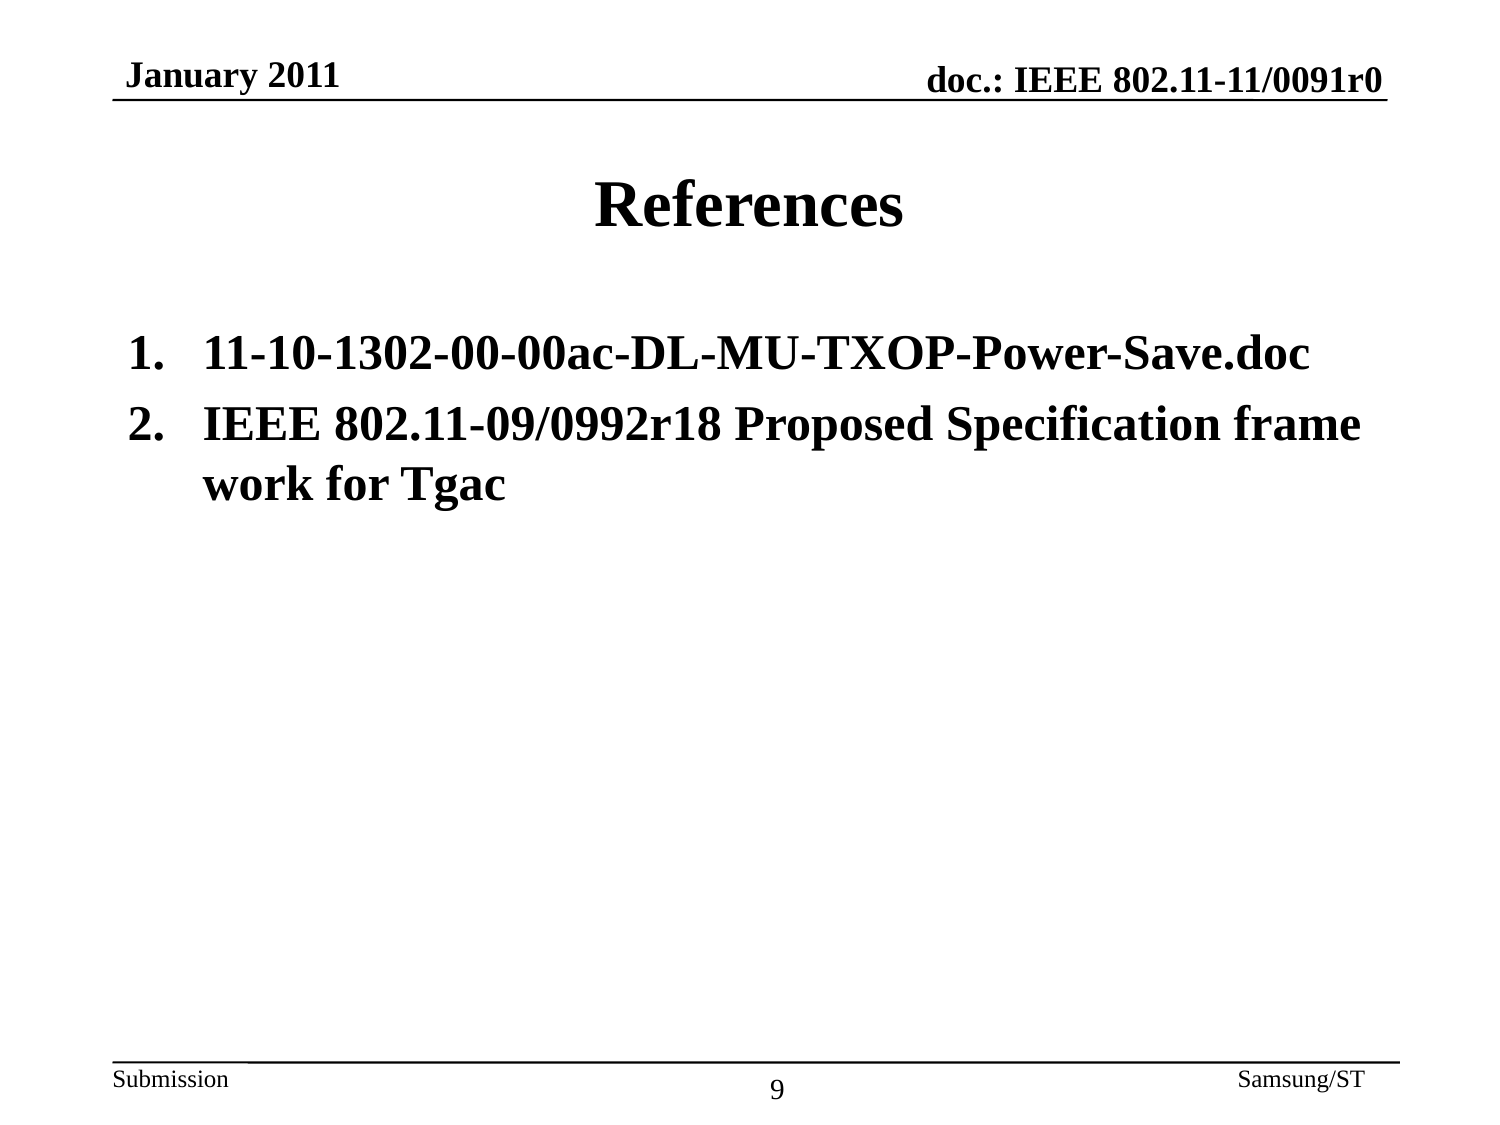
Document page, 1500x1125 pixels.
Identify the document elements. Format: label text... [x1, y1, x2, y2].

title References [112, 112, 1388, 288]
list 11-10-1302-00-00ac-DL-MU-TXOP-Power-Save.doc IEEE 802.11-09/0992r18 Proposed Specification frame work for Tgac [112, 312, 1388, 1051]
slide_number 9 [687, 1062, 801, 1104]
